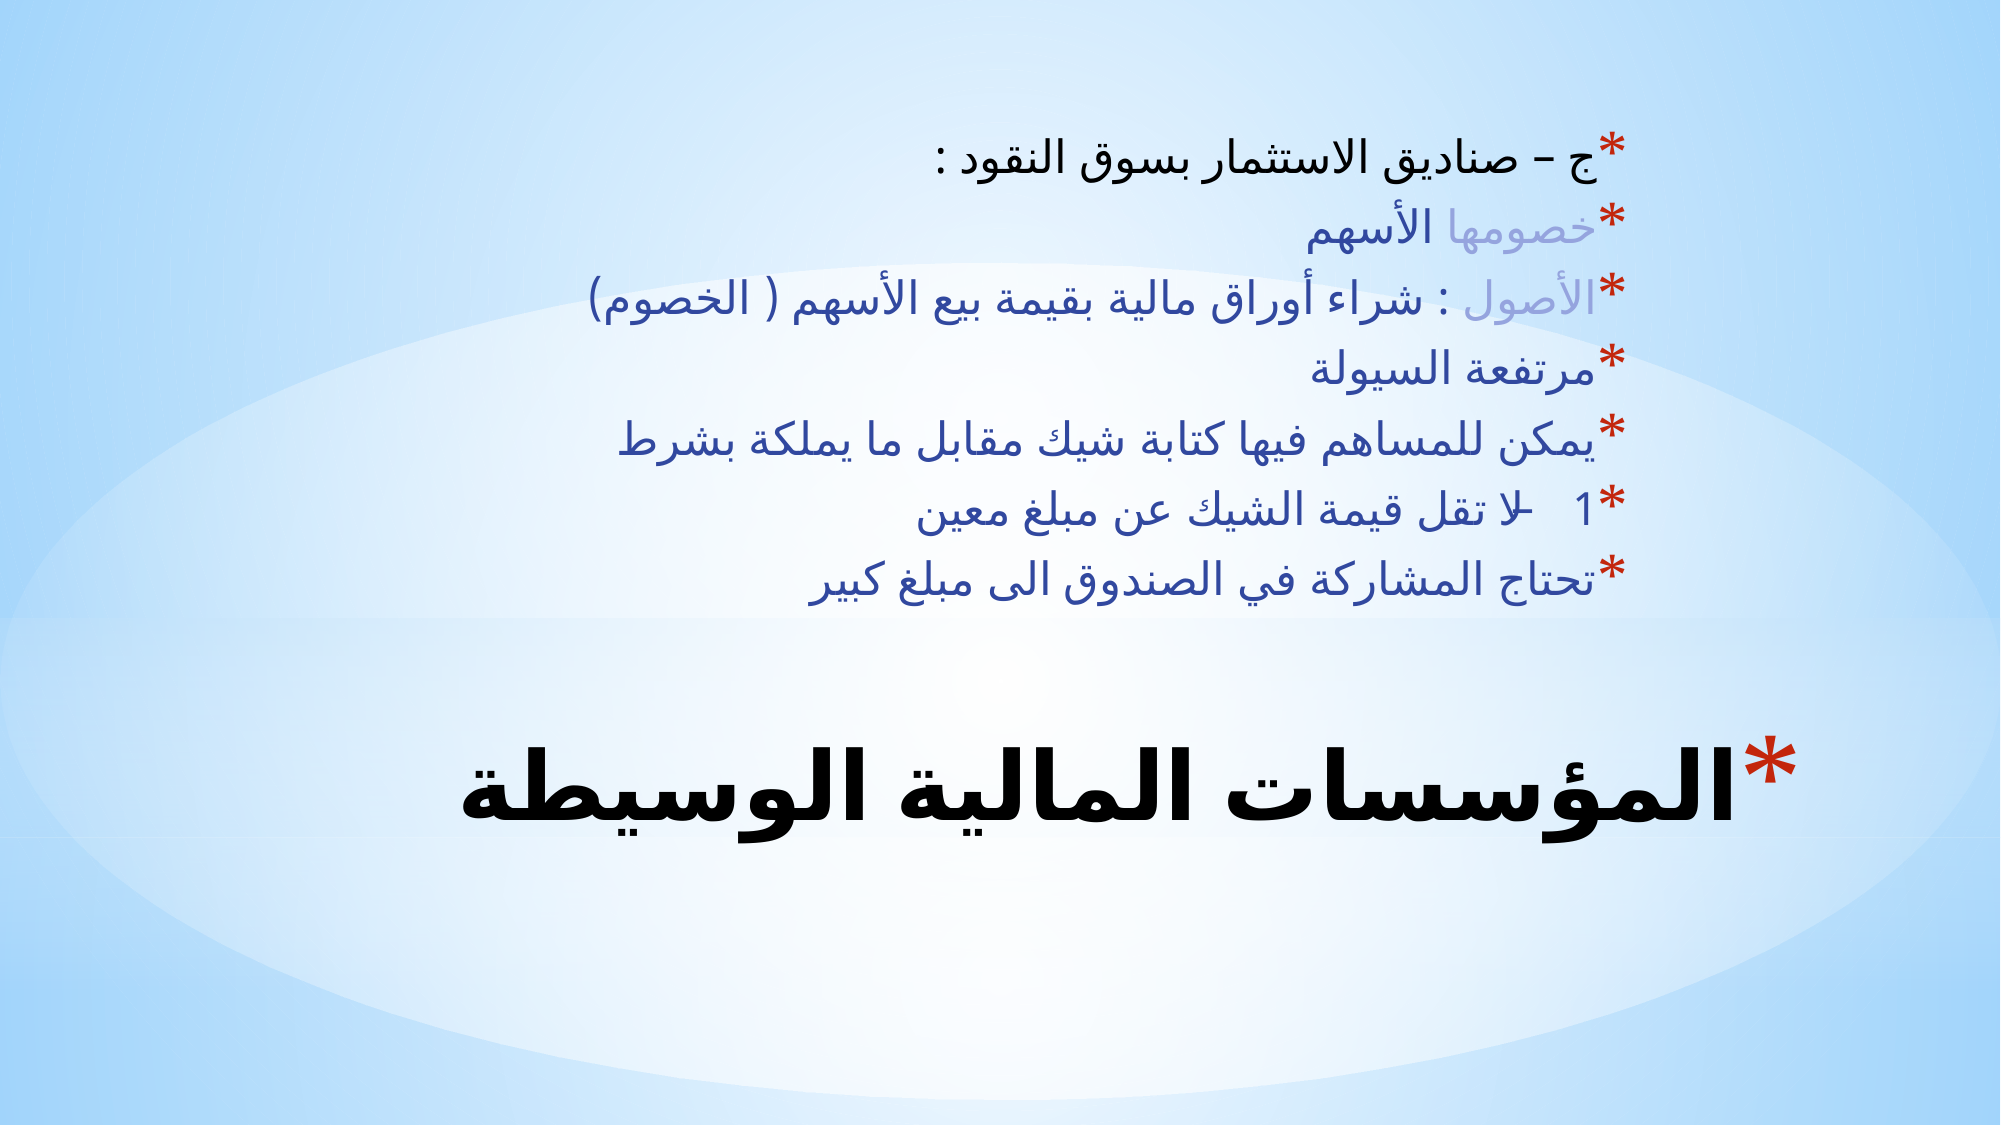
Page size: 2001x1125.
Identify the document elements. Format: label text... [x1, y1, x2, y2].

title المؤسسات المالية الوسيطة [392, 717, 1817, 905]
list ج – صناديق الاستثمار بسوق النقود : خصومها الأسهم الأصول : شراء أوراق مالية بقيمة بيع الأسهم ( الخصوم) مرتفعة السيولة يمكن للمساهم فيها كتابة شيك مقابل ما يملكة بشرط 1 – لا تقل قيمة الشيك عن مبلغ معين تحتاج المشاركة في الصندوق الى مبلغ كبير [249, 120, 1650, 690]
